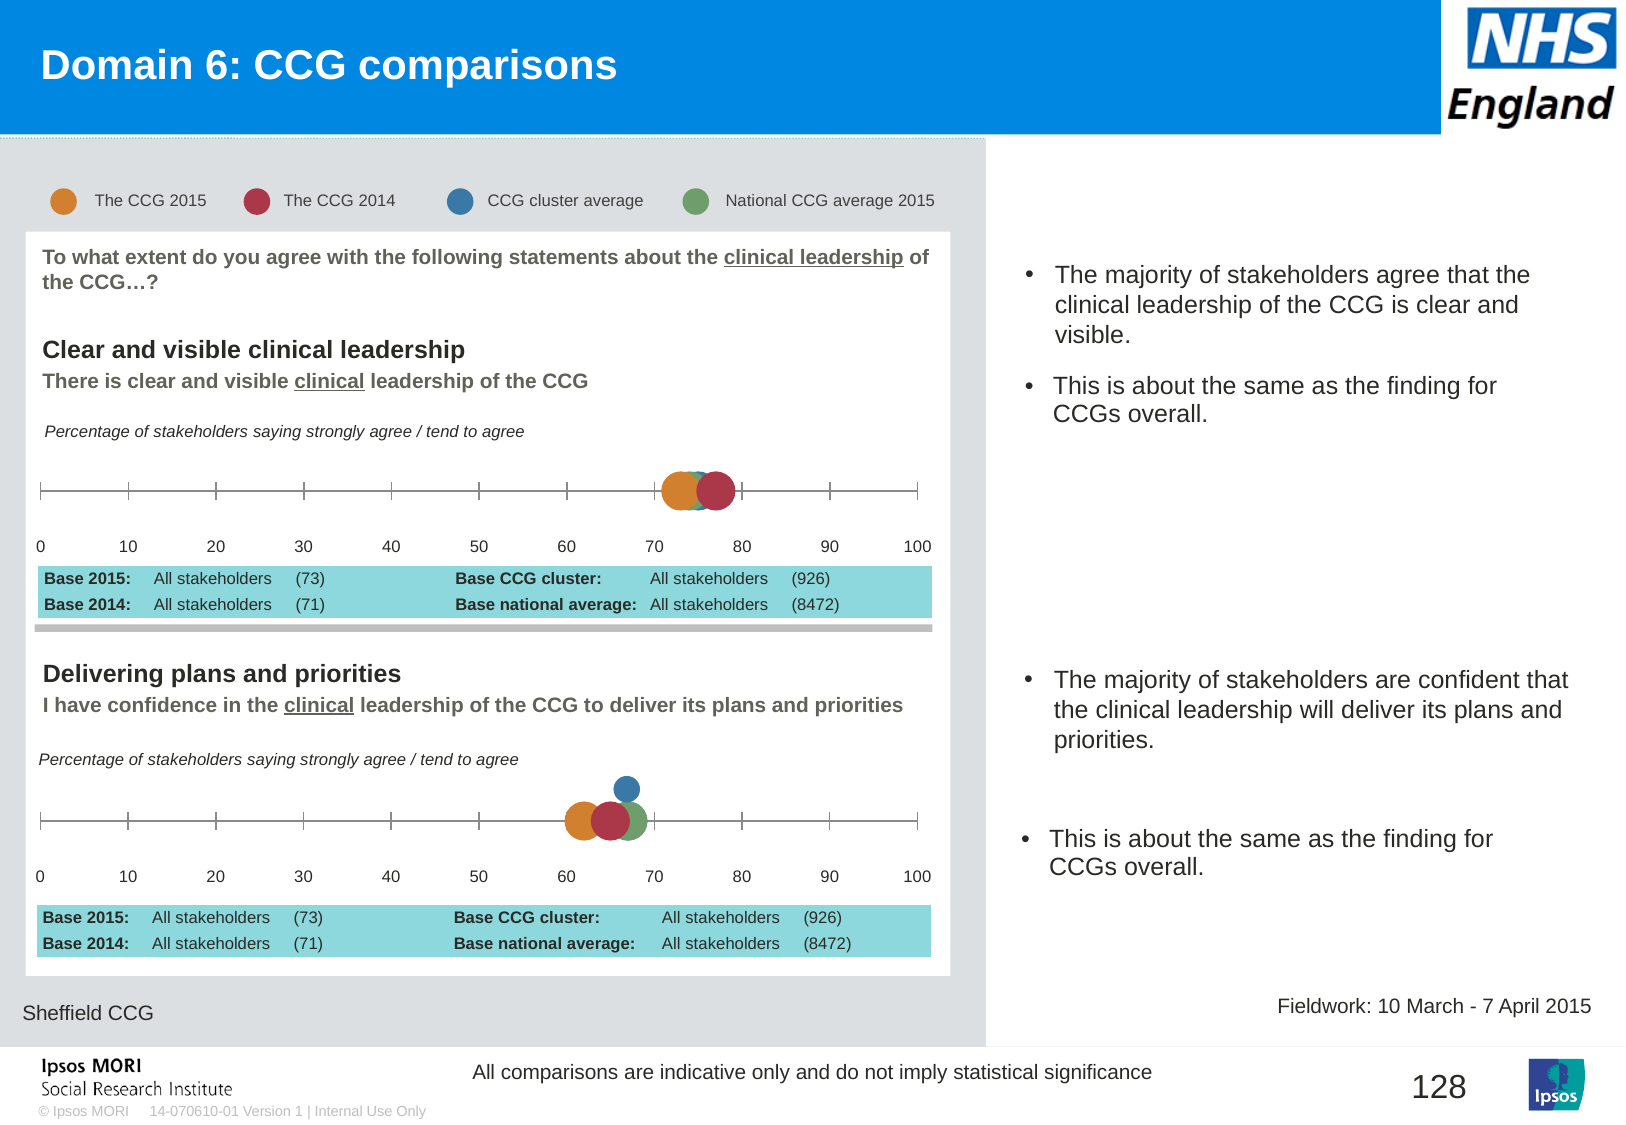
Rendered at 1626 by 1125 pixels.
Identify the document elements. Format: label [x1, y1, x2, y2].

chart [16, 351, 1023, 561]
table_cell [38, 592, 932, 618]
chart [16, 691, 1029, 891]
text_box [404, 1058, 1220, 1084]
picture [1441, 0, 1625, 135]
text_box [0, 137, 1625, 1047]
table_header [26, 183, 950, 218]
picture [40, 1058, 232, 1096]
title [40, 0, 1364, 126]
table_header [1010, 364, 1587, 539]
table_header [1006, 817, 1583, 992]
table_cell [37, 931, 931, 957]
table_header [37, 905, 931, 931]
table_header [38, 566, 932, 592]
